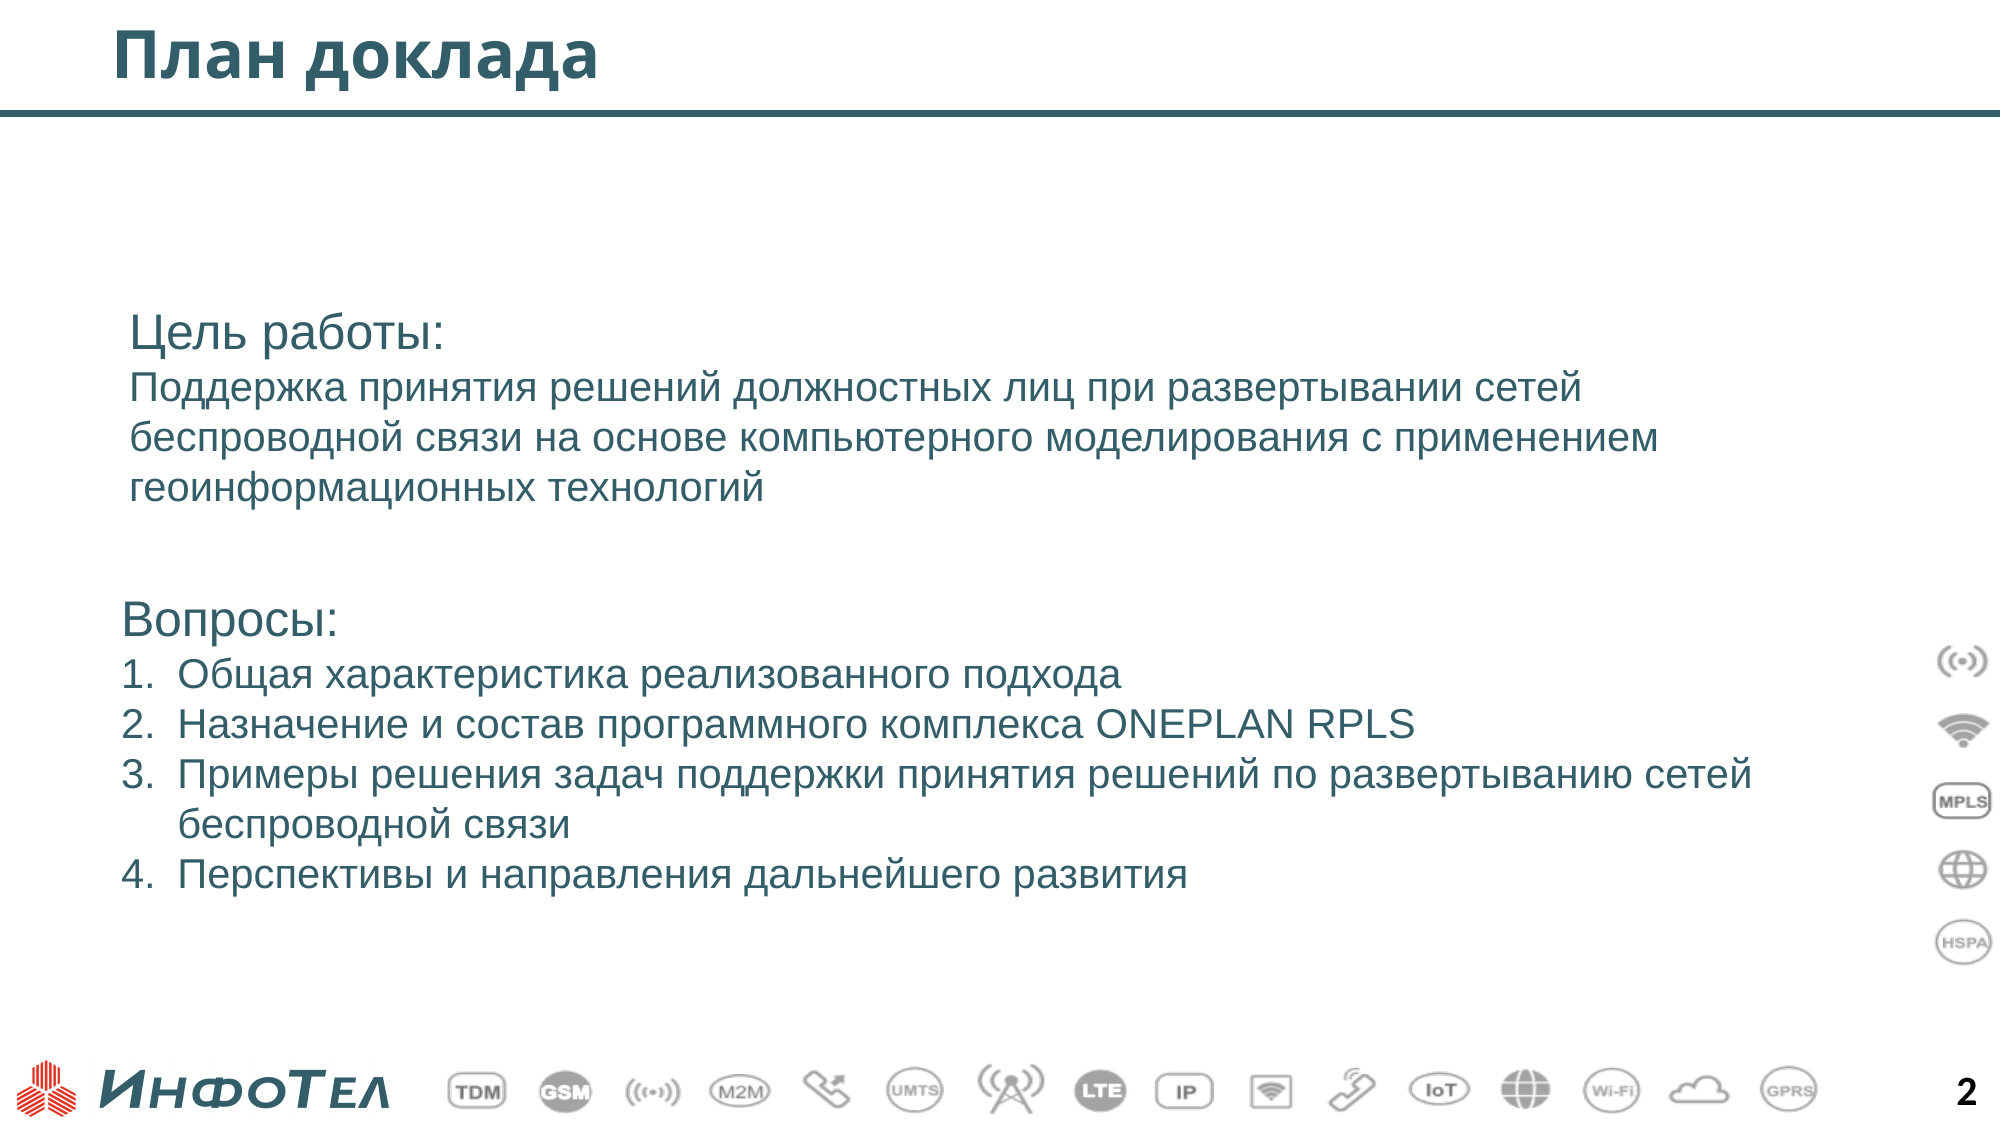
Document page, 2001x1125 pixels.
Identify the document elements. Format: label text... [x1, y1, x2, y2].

picture [15, 1058, 389, 1119]
title План доклада [96, 0, 2000, 114]
picture [447, 645, 1993, 1114]
text_box Цель работы: Поддержка принятия решений должностных лиц при развертывании сетей беспроводной связи на основе компьютерного моделирования с применением геоинформационных технологий [114, 292, 1823, 517]
text_box Вопросы: Общая характеристика реализованного подхода Назначение и состав программного комплекса ONEPLAN RPLS Примеры решения задач поддержки принятия решений по развертыванию сетей беспроводной связи Перспективы и направления дальнейшего развития [106, 579, 1814, 905]
